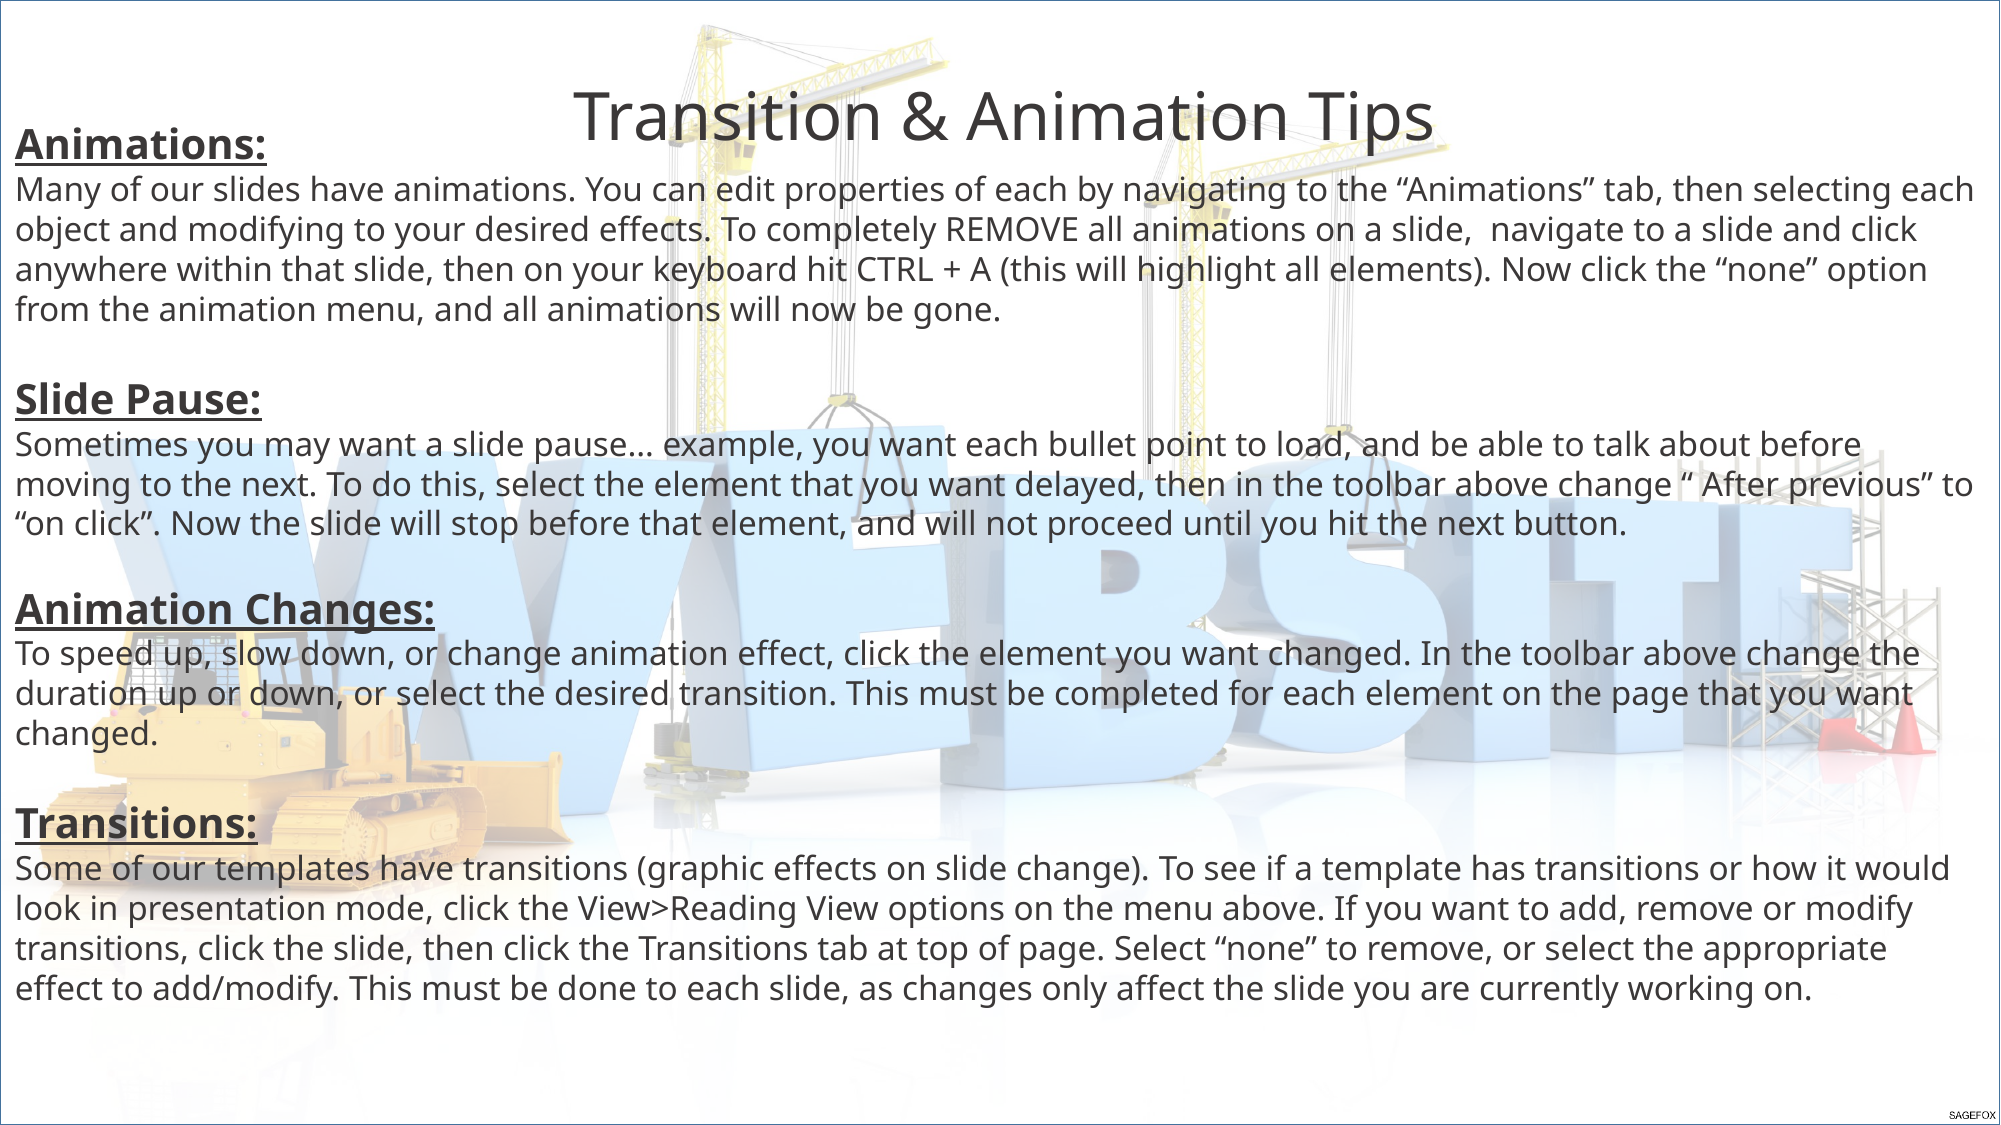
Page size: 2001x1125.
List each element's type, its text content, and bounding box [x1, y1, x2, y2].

title Transition & Animation Tips [477, 59, 1532, 177]
text_box Animations: Many of our slides have animations. You can edit properties of each by navigating to the “Animations” tab, then selecting each object and modifying to your desired effects. To completely REMOVE all animations on a slide, navigate to a slide and click anywhere within that slide, then on your keyboard hit CTRL + A (this will highlight all elements). Now click the “none” option from the animation menu, and all animations will now be gone. Slide Pause: Sometimes you may want a slide pause… example, you want each bullet point to load, and be able to talk about before moving to the next. To do this, select the element that you want delayed, then in the toolbar above change “ After previous” to “on click”. Now the slide will stop before that element, and will not proceed until you hit the next button. Animation Changes: To speed up, slow down, or change animation effect, click the element you want changed. In the toolbar above change the duration up or down, or select the desired transition. This must be completed for each element on the page that you want changed. Transitions: Some of our templates have transitions (graphic effects on slide change). To see if a template has transitions or how it would look in presentation mode, click the View>Reading View options on the menu above. If you want to add, remove or modify transitions, click the slide, then click the Transitions tab at top of page. Select “none” to remove, or select the appropriate effect to add/modify. This must be done to each slide, as changes only affect the slide you are currently working on. [0, 0, 2000, 1125]
